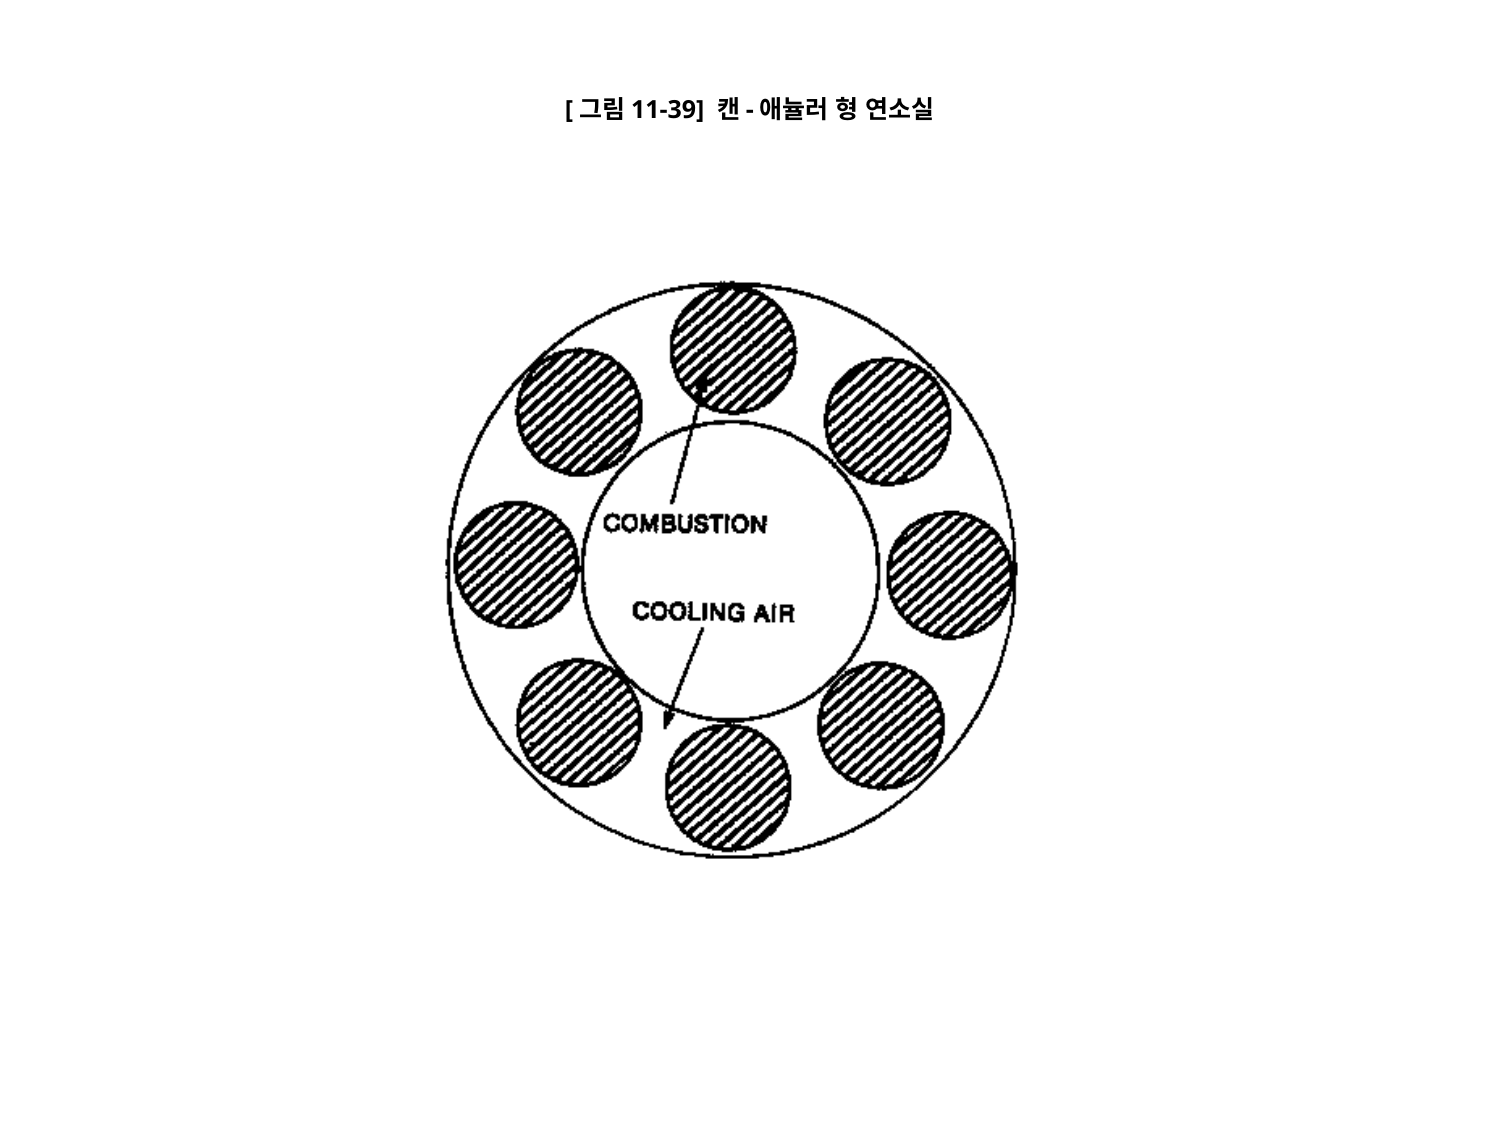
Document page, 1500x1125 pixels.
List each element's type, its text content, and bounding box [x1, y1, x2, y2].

title [그림11-39] 캔-애뉼러 형 연소실 [75, 45, 1425, 173]
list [359, 278, 1110, 868]
